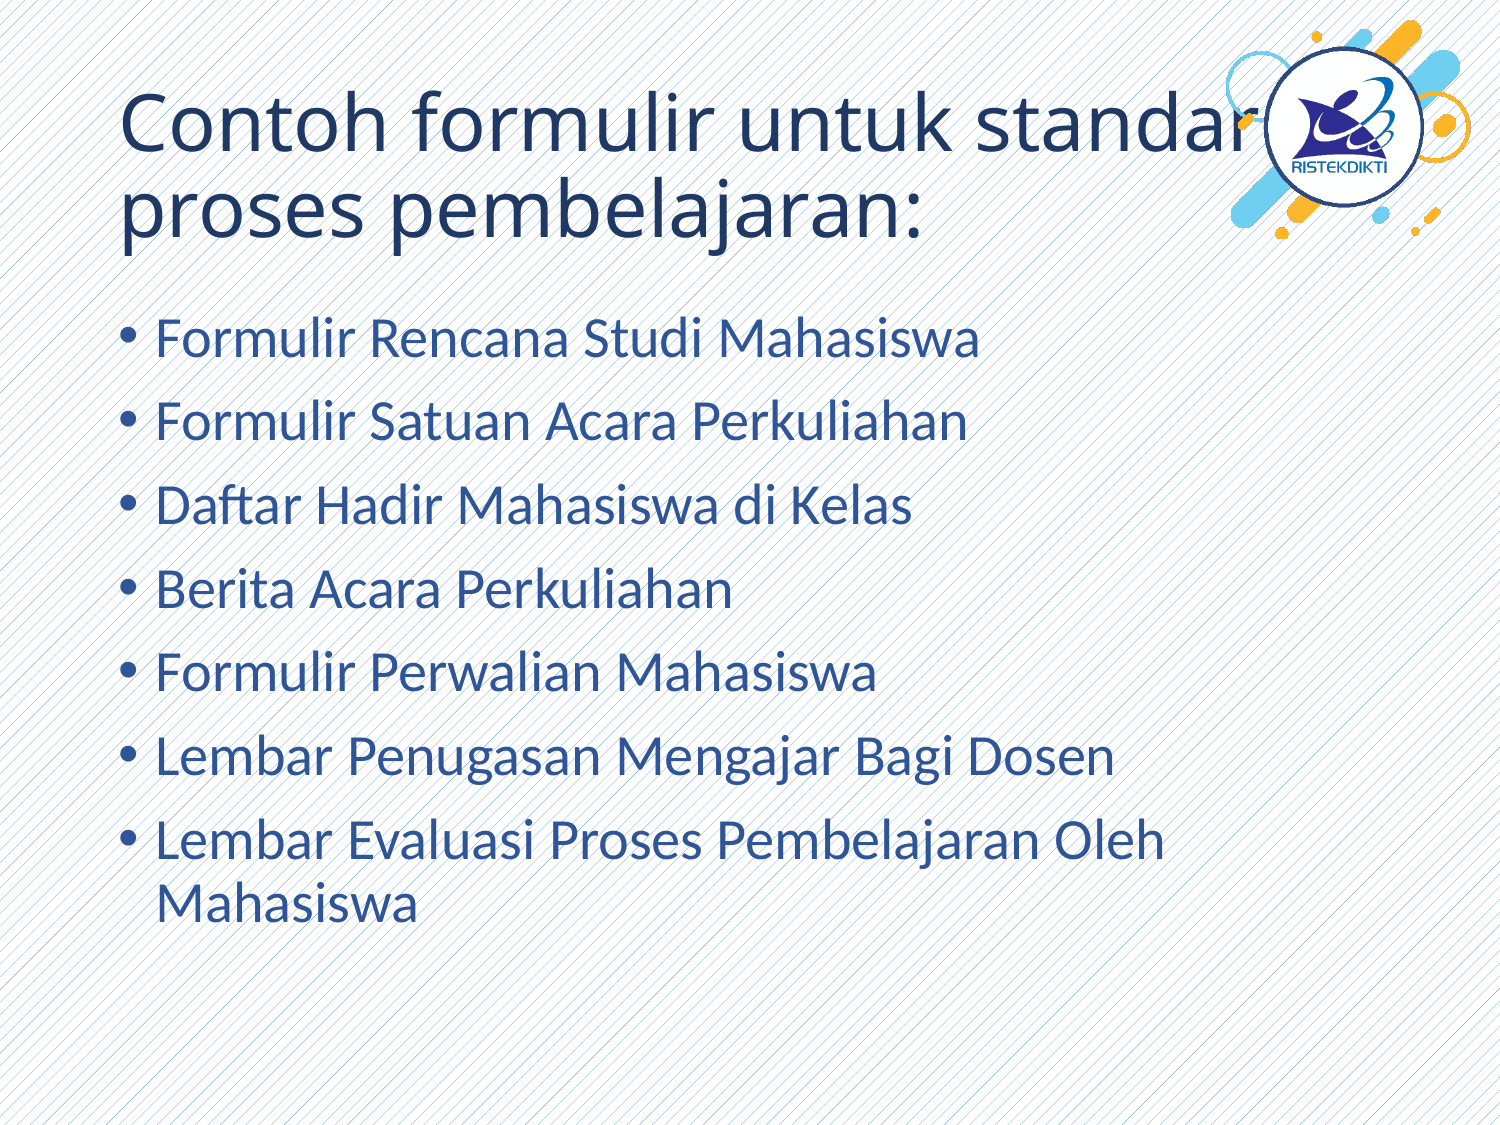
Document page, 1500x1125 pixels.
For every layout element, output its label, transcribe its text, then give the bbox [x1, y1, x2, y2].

title Contoh formulir untuk standar proses pembelajaran: [103, 59, 1397, 278]
list Formulir Rencana Studi Mahasiswa Formulir Satuan Acara Perkuliahan Daftar Hadir Mahasiswa di Kelas Berita Acara Perkuliahan Formulir Perwalian Mahasiswa Lembar Penugasan Mengajar Bagi Dosen Lembar Evaluasi Proses Pembelajaran Oleh Mahasiswa [103, 299, 1397, 1014]
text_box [1225, 16, 1473, 239]
